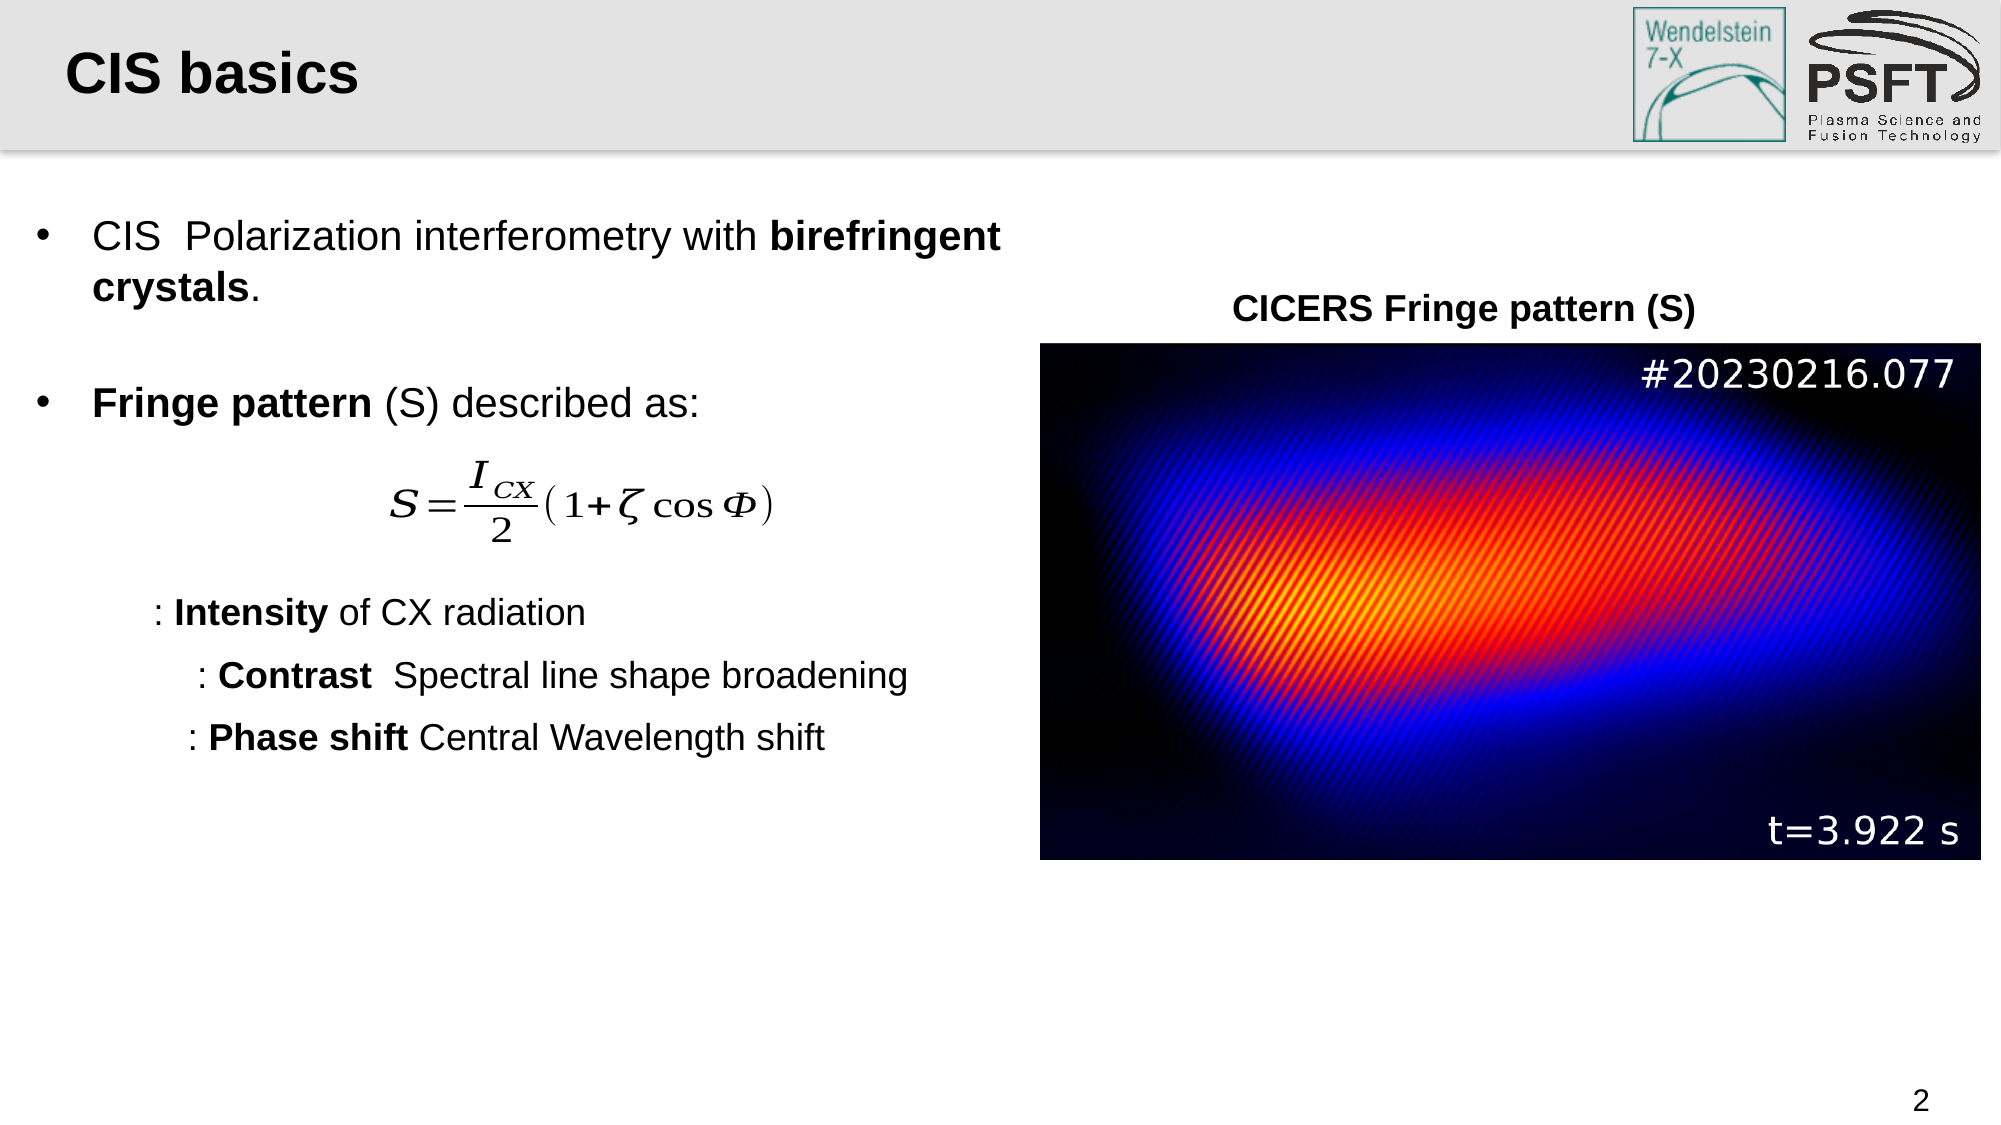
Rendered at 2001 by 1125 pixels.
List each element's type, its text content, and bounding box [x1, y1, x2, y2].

picture [1809, 10, 1980, 143]
picture [1039, 343, 1981, 861]
text_box 2 [1897, 1072, 1998, 1125]
title CIS basics [50, 34, 1612, 110]
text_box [85, 587, 1003, 759]
picture [1633, 7, 1786, 142]
text_box CICERS Fringe pattern (S) [1217, 276, 1948, 337]
